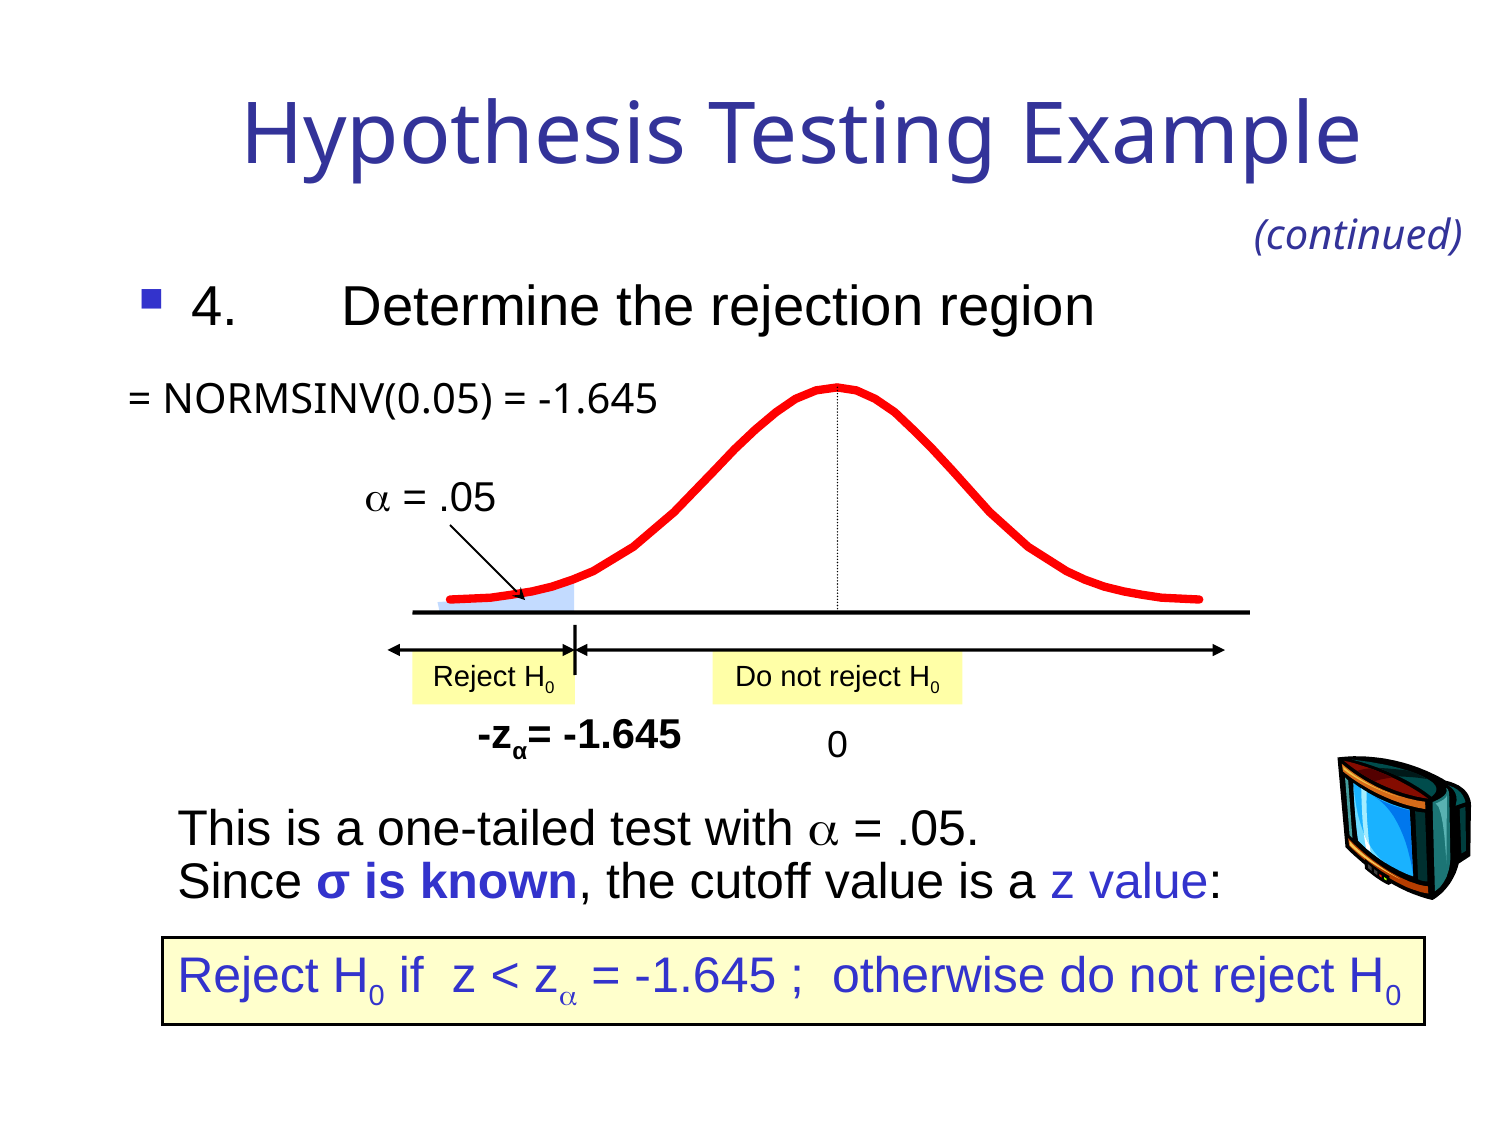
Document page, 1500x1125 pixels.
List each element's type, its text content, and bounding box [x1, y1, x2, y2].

text_box This is a one-tailed test with  = .05. Since σ is known, the cutoff value is a z value: Reject H0 if z < z = -1.645 ; otherwise do not reject H0 [162, 787, 1425, 1019]
title Hypothesis Testing Example [162, 62, 1441, 188]
text_box Reject H0 [412, 651, 575, 705]
text_box [575, 643, 1225, 657]
text_box [437, 580, 575, 612]
text_box [387, 643, 575, 657]
text_box [838, 387, 1200, 600]
picture [1337, 749, 1476, 901]
text_box -zα= -1.645 [462, 699, 700, 772]
text_box 0 [799, 712, 875, 773]
text_box = NORMSINV(0.05) = -1.645 [93, 363, 694, 429]
text_box (continued) [1239, 200, 1478, 265]
text_box [162, 1019, 1425, 1025]
text_box [449, 387, 837, 600]
list 4. Determine the rejection region [125, 262, 1450, 375]
text_box  = .05 [349, 462, 563, 528]
text_box Do not reject H0 [712, 651, 963, 705]
text_box [511, 586, 526, 601]
